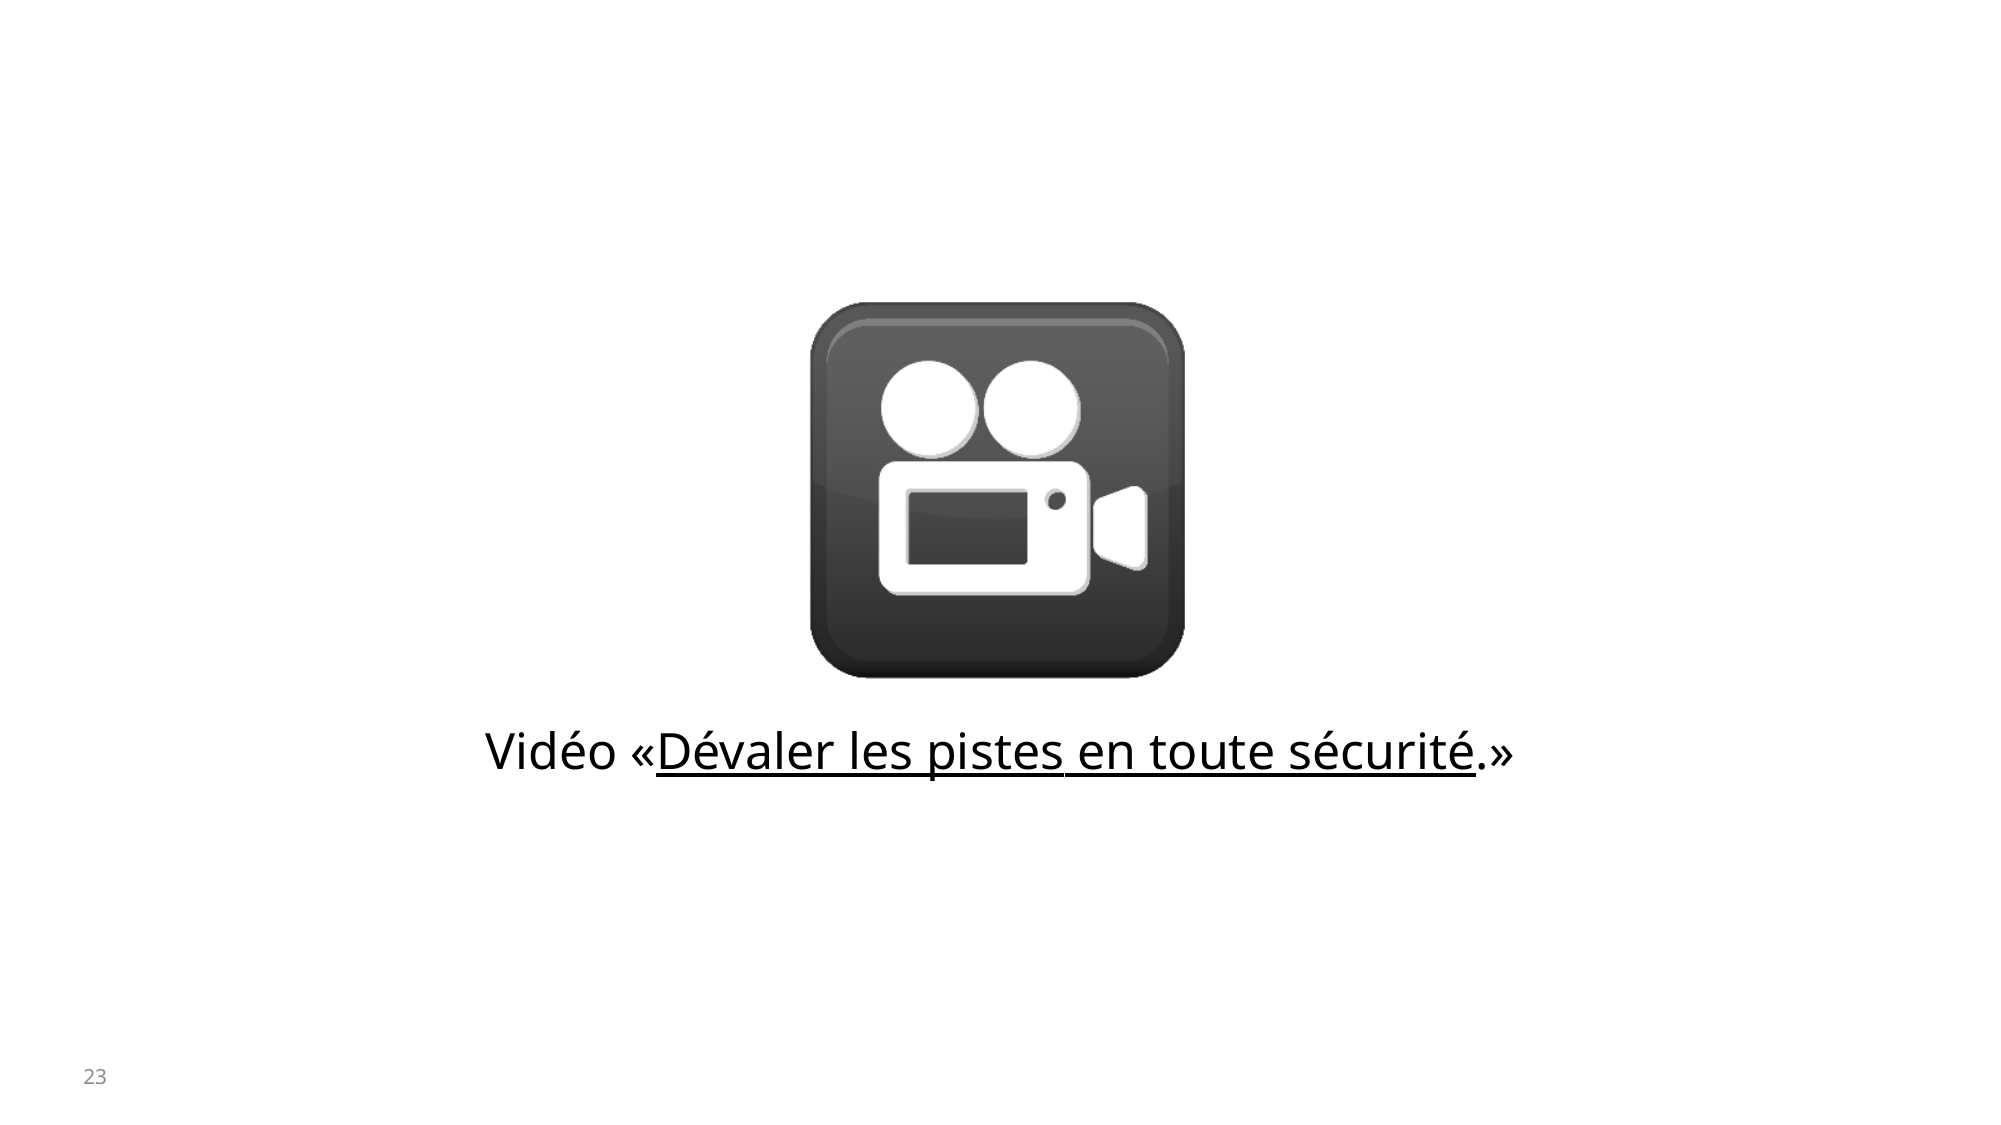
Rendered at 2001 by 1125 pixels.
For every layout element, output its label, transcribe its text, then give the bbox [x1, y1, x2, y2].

list Vidéo «Dévaler les pistes en toute sécurité.» [78, 716, 1922, 1014]
slide_number 23 [83, 1063, 218, 1090]
picture [792, 290, 1206, 695]
